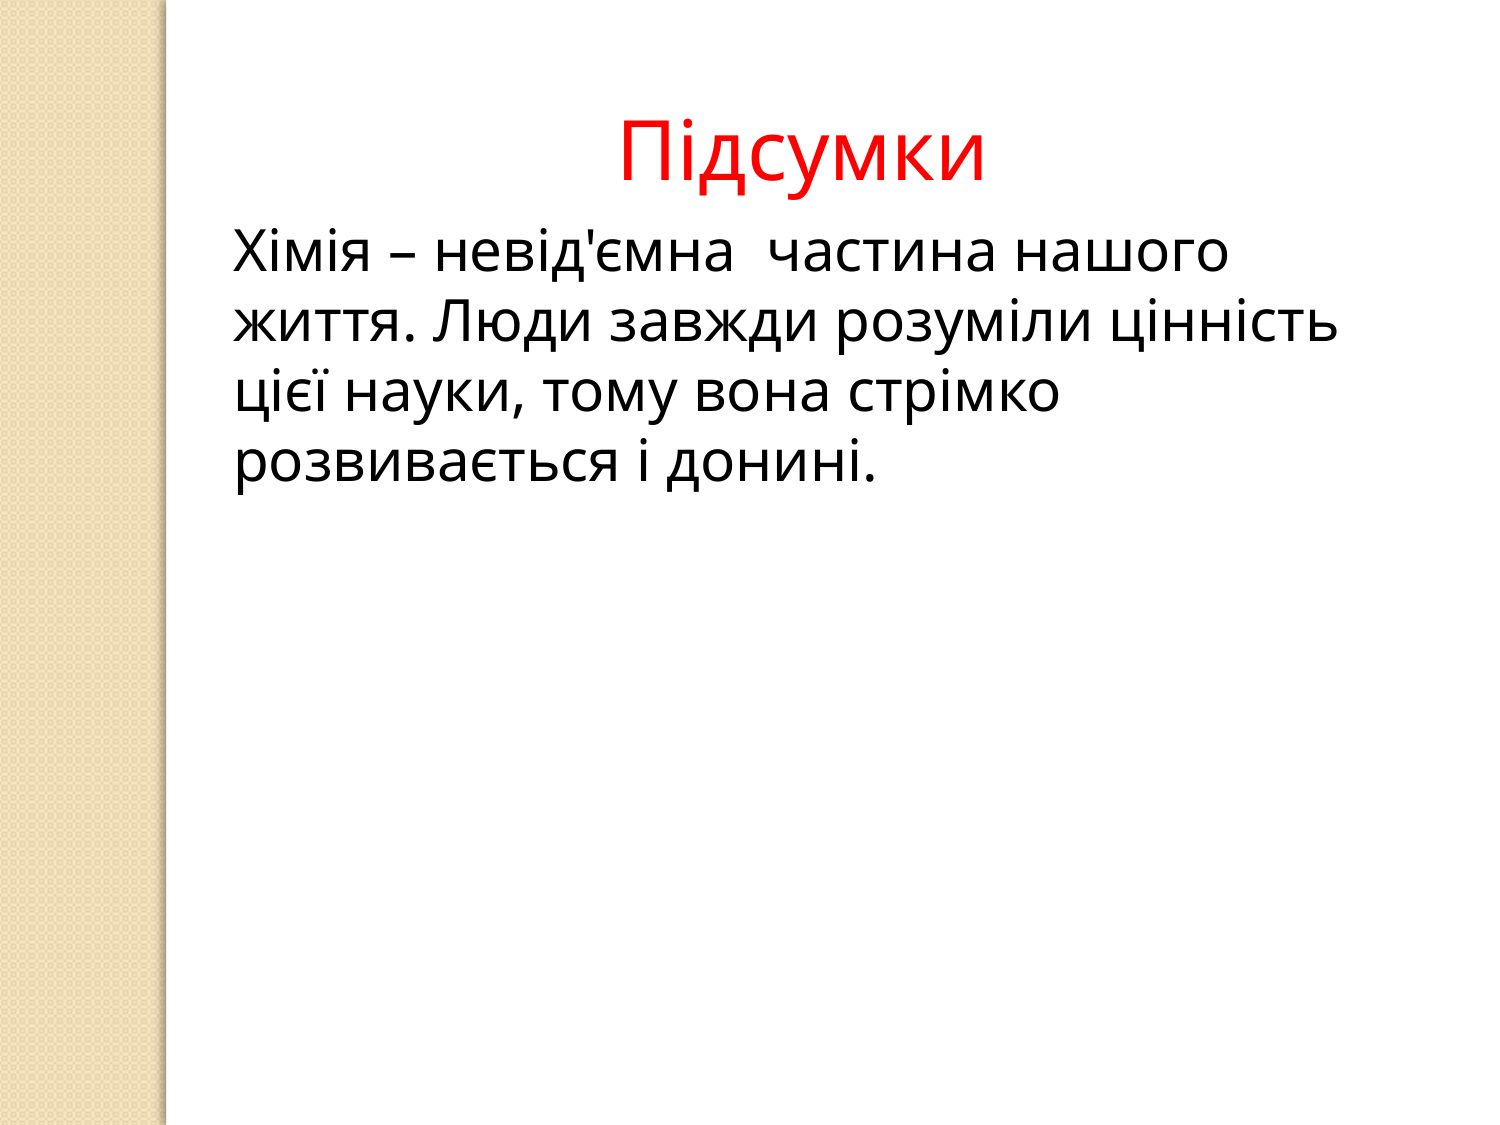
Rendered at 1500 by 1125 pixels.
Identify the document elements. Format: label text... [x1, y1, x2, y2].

text_box Хімія – невід'ємна частина нашого життя. Люди завжди розуміли цінність цієї науки, тому вона стрімко розвивається і донині. [218, 206, 1435, 501]
text_box Підсумки [395, 90, 1211, 205]
